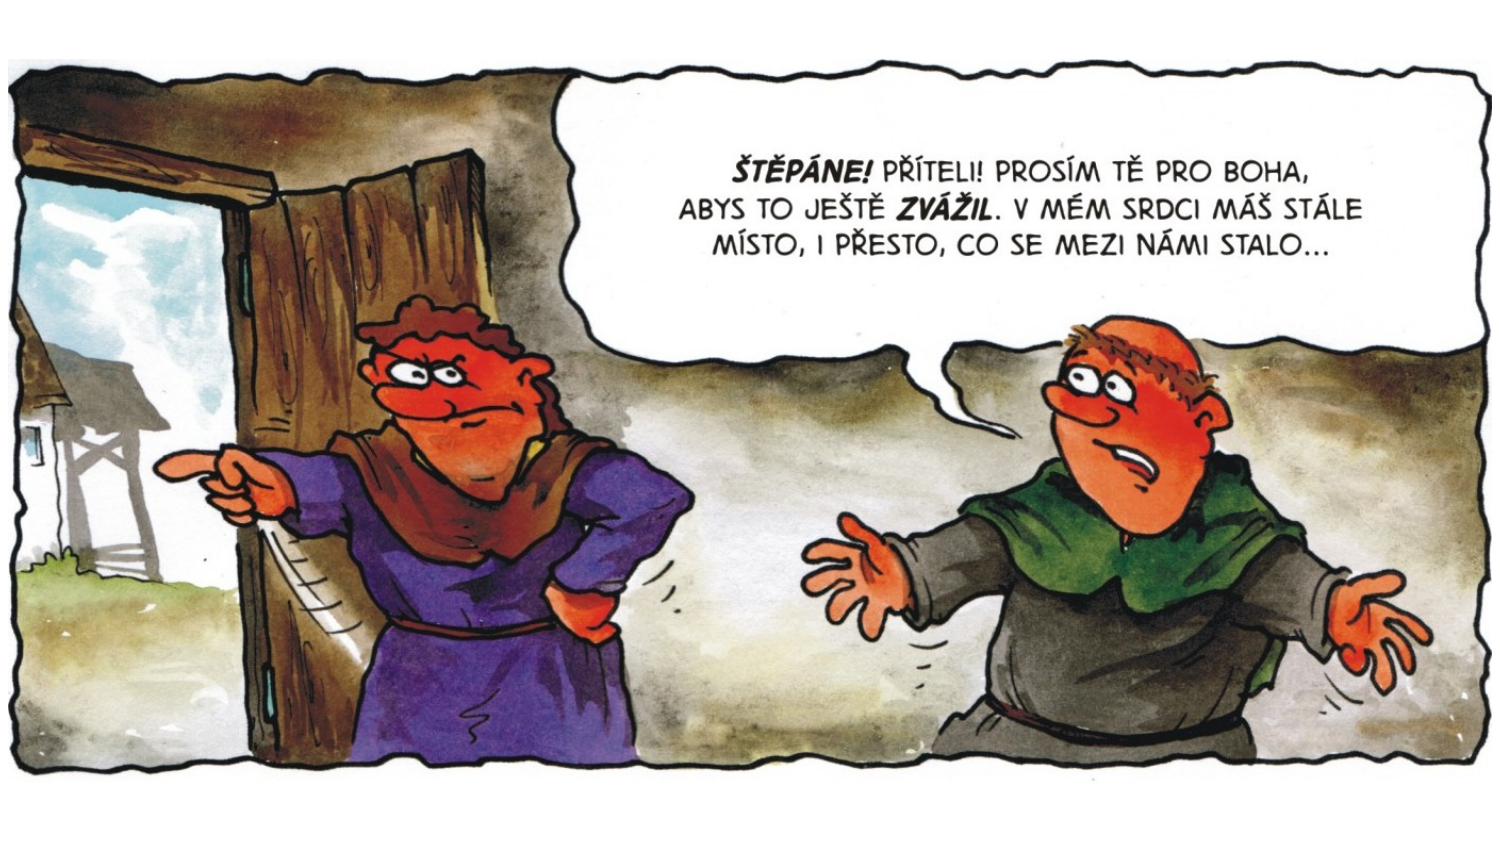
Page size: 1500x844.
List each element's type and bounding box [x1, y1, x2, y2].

picture [8, 59, 1492, 785]
